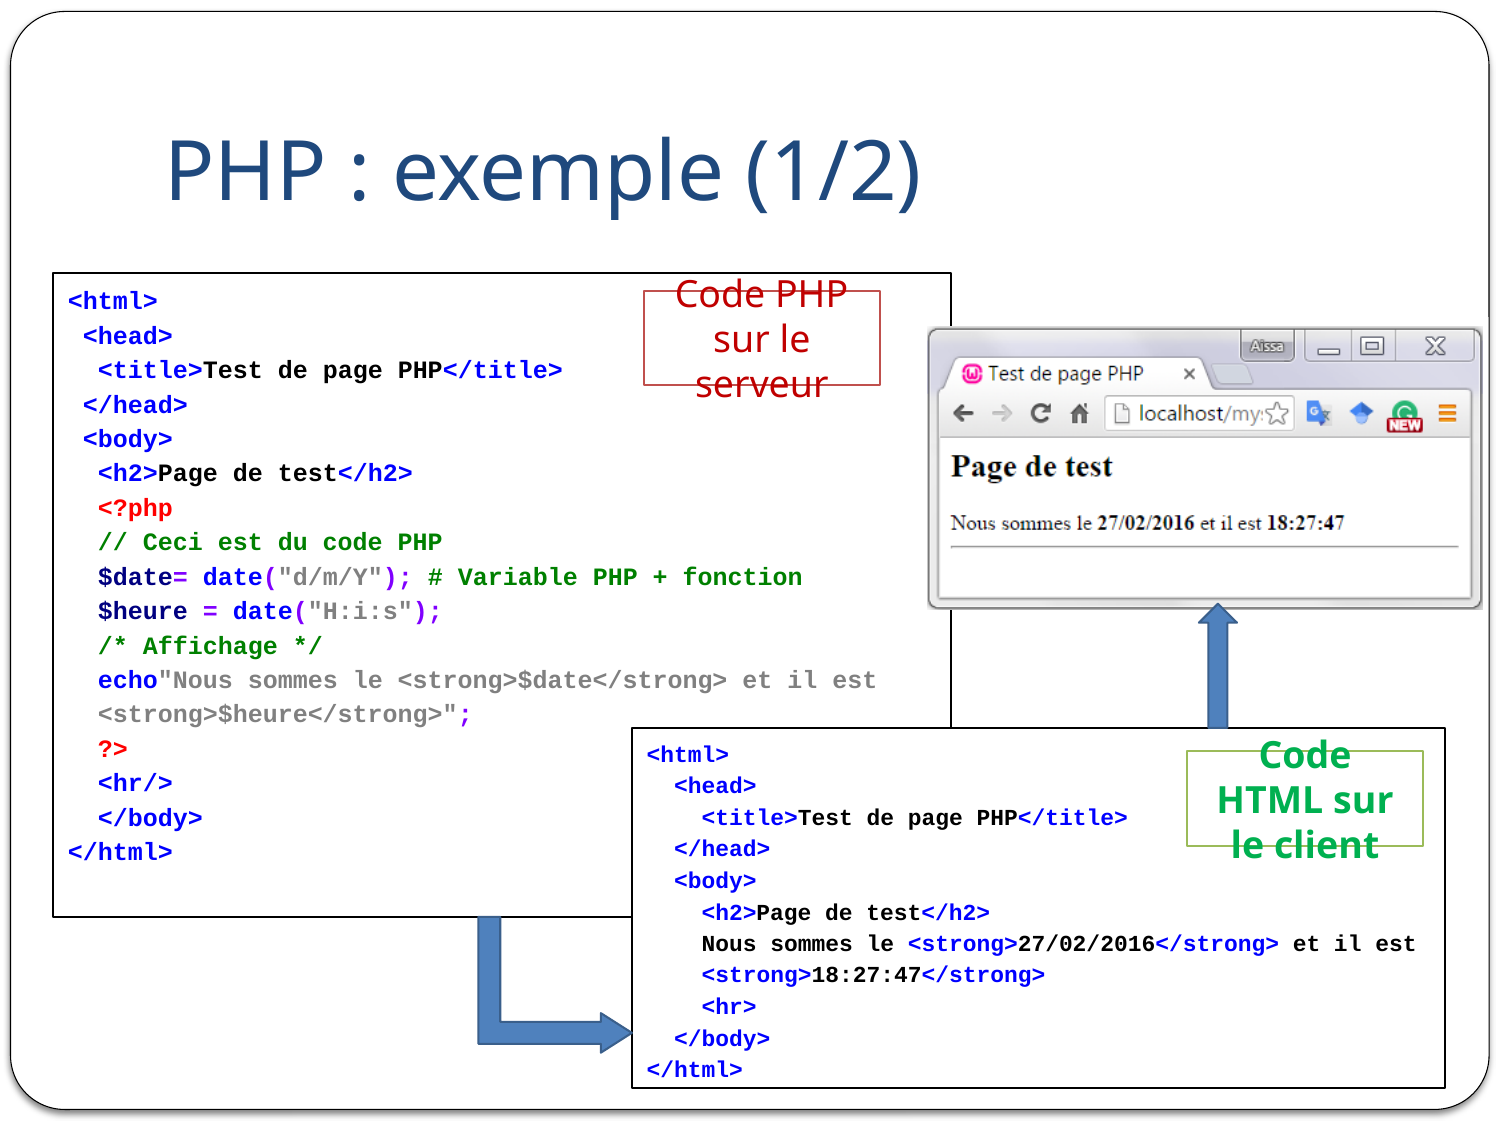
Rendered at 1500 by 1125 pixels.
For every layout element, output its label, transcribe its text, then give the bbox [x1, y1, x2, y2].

text_box [477, 915, 633, 1054]
text_box [1197, 620, 1238, 729]
text_box <html> <head> <title>Test de page PHP</title> </head> <body> <h2>Page de test</h2> Nous sommes le <strong>27/02/2016</strong> et il est <strong>18:27:47</strong> <hr> </body> </html> [631, 727, 1446, 1089]
text_box Code PHP sur le serveur [643, 290, 881, 386]
text_box Code HTML sur le client [1186, 750, 1424, 847]
title PHP : exemple (1/2) [150, 45, 1425, 233]
list <html> <head> <title>Test de page PHP</title> </head> <body> <h2>Page de test</h2> <?php // Ceci est du code PHP $date= date("d/m/Y"); # Variable PHP + fonction $heure = date("H:i:s"); /* Affichage */ echo"Nous sommes le <strong>$date</strong> et il est <strong>$heure</strong>"; ?> <hr/> </body> </html> [52, 272, 952, 918]
picture [926, 326, 1483, 611]
